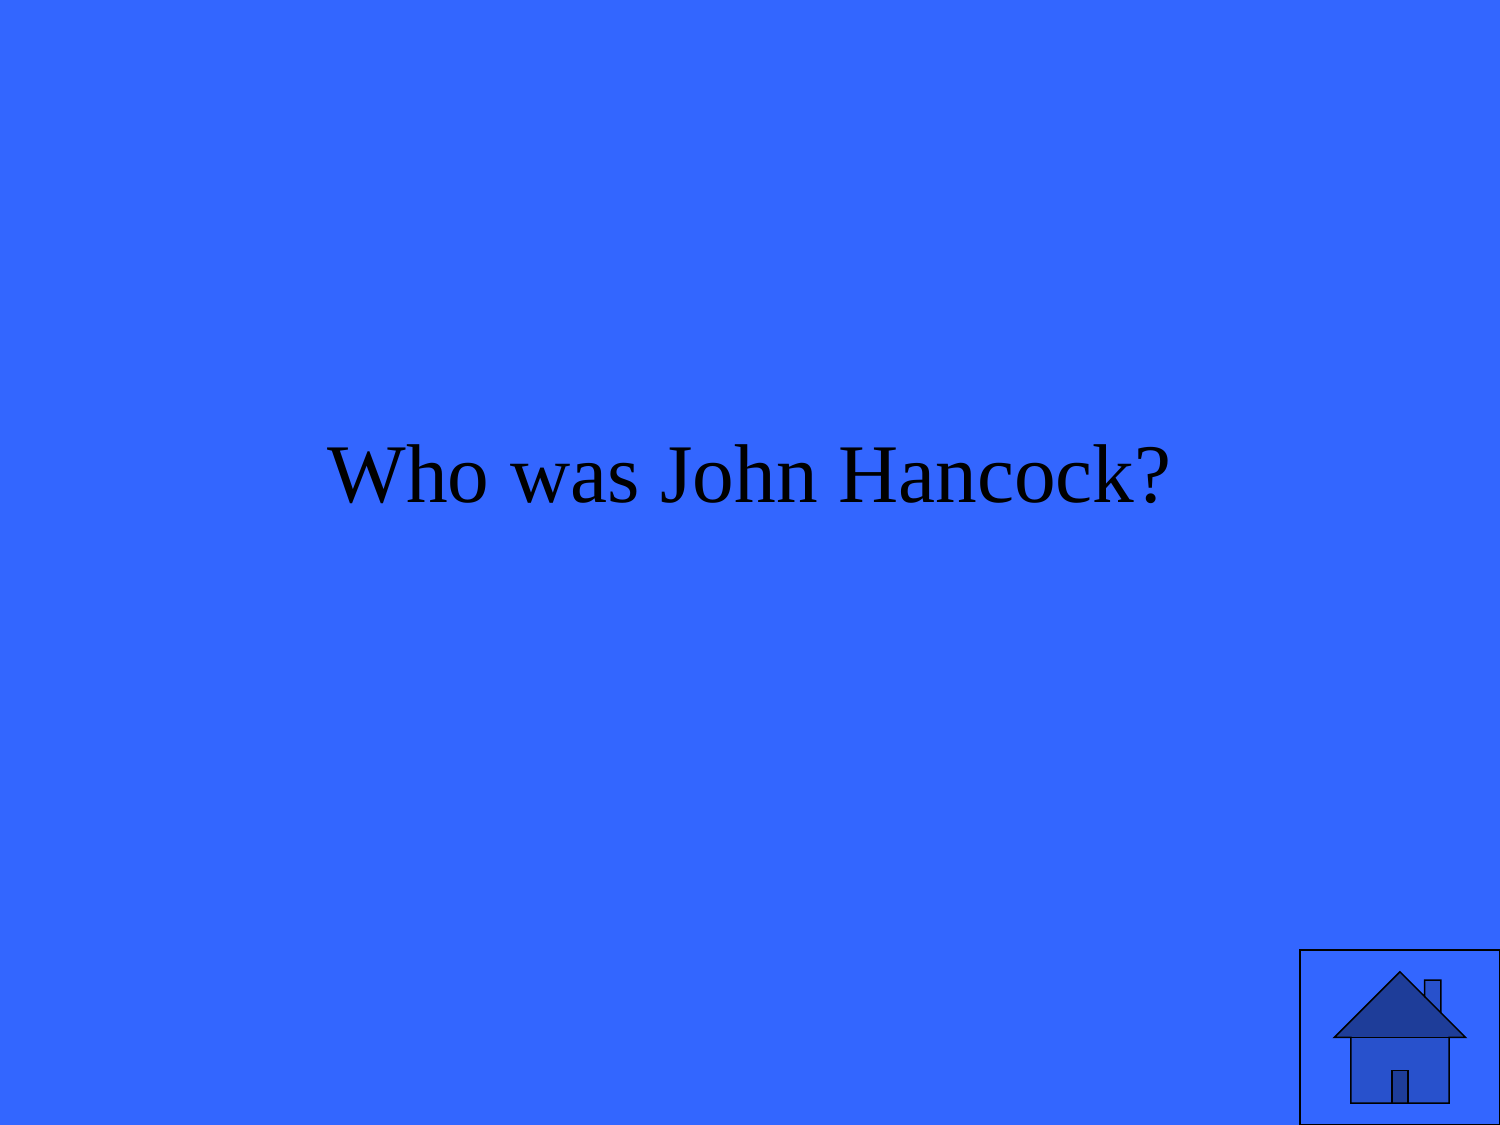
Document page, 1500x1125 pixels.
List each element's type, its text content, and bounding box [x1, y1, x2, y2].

title Who was John Hancock? [112, 374, 1388, 563]
text_box [1299, 950, 1500, 1125]
